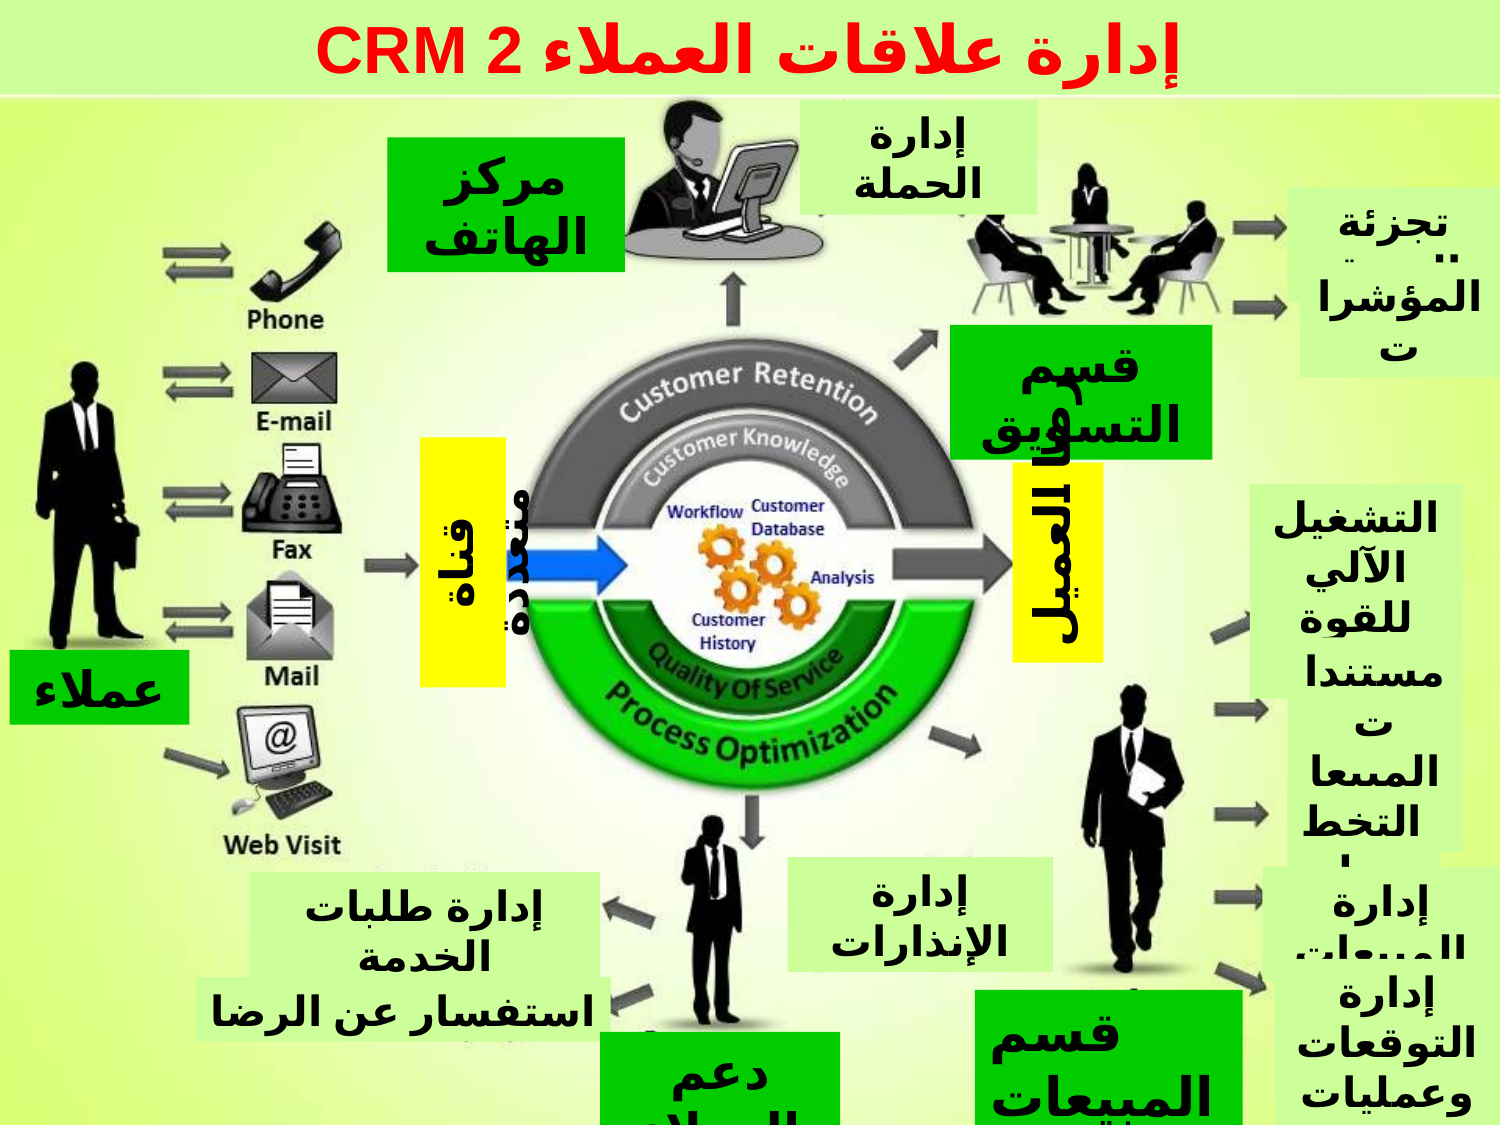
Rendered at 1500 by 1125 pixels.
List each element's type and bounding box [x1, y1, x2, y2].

text_box [0, 0, 1500, 1125]
